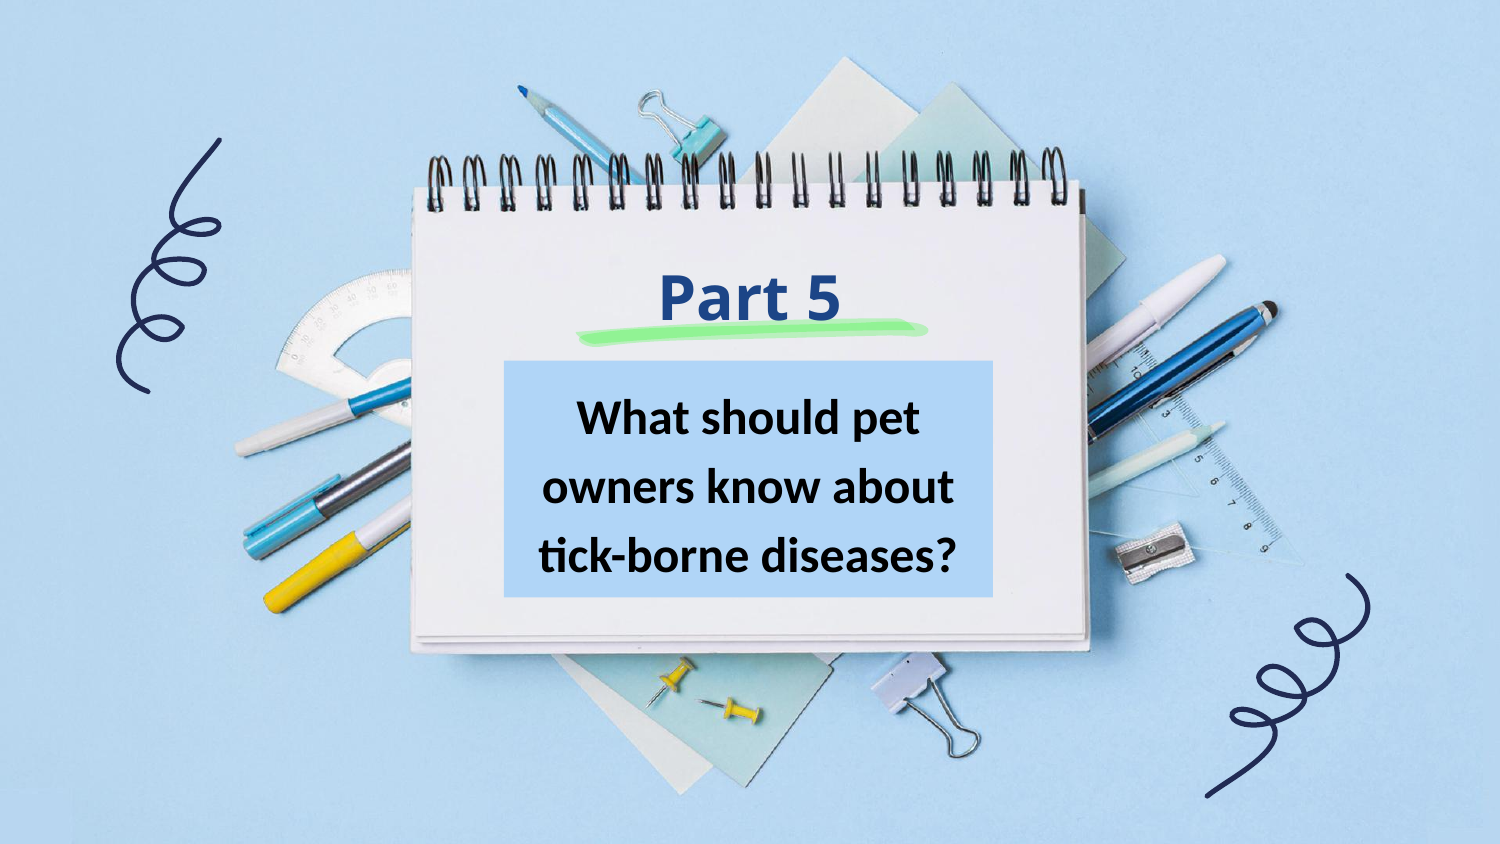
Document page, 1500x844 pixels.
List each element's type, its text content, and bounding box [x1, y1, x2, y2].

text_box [570, 318, 930, 348]
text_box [612, 394, 888, 425]
text_box What should pet owners know about tick-borne diseases? [503, 360, 993, 598]
title Part 5 [429, 257, 1070, 356]
text_box [115, 137, 222, 395]
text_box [599, 469, 901, 499]
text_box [647, 549, 851, 580]
text_box [1204, 572, 1371, 799]
picture [0, 0, 1500, 844]
